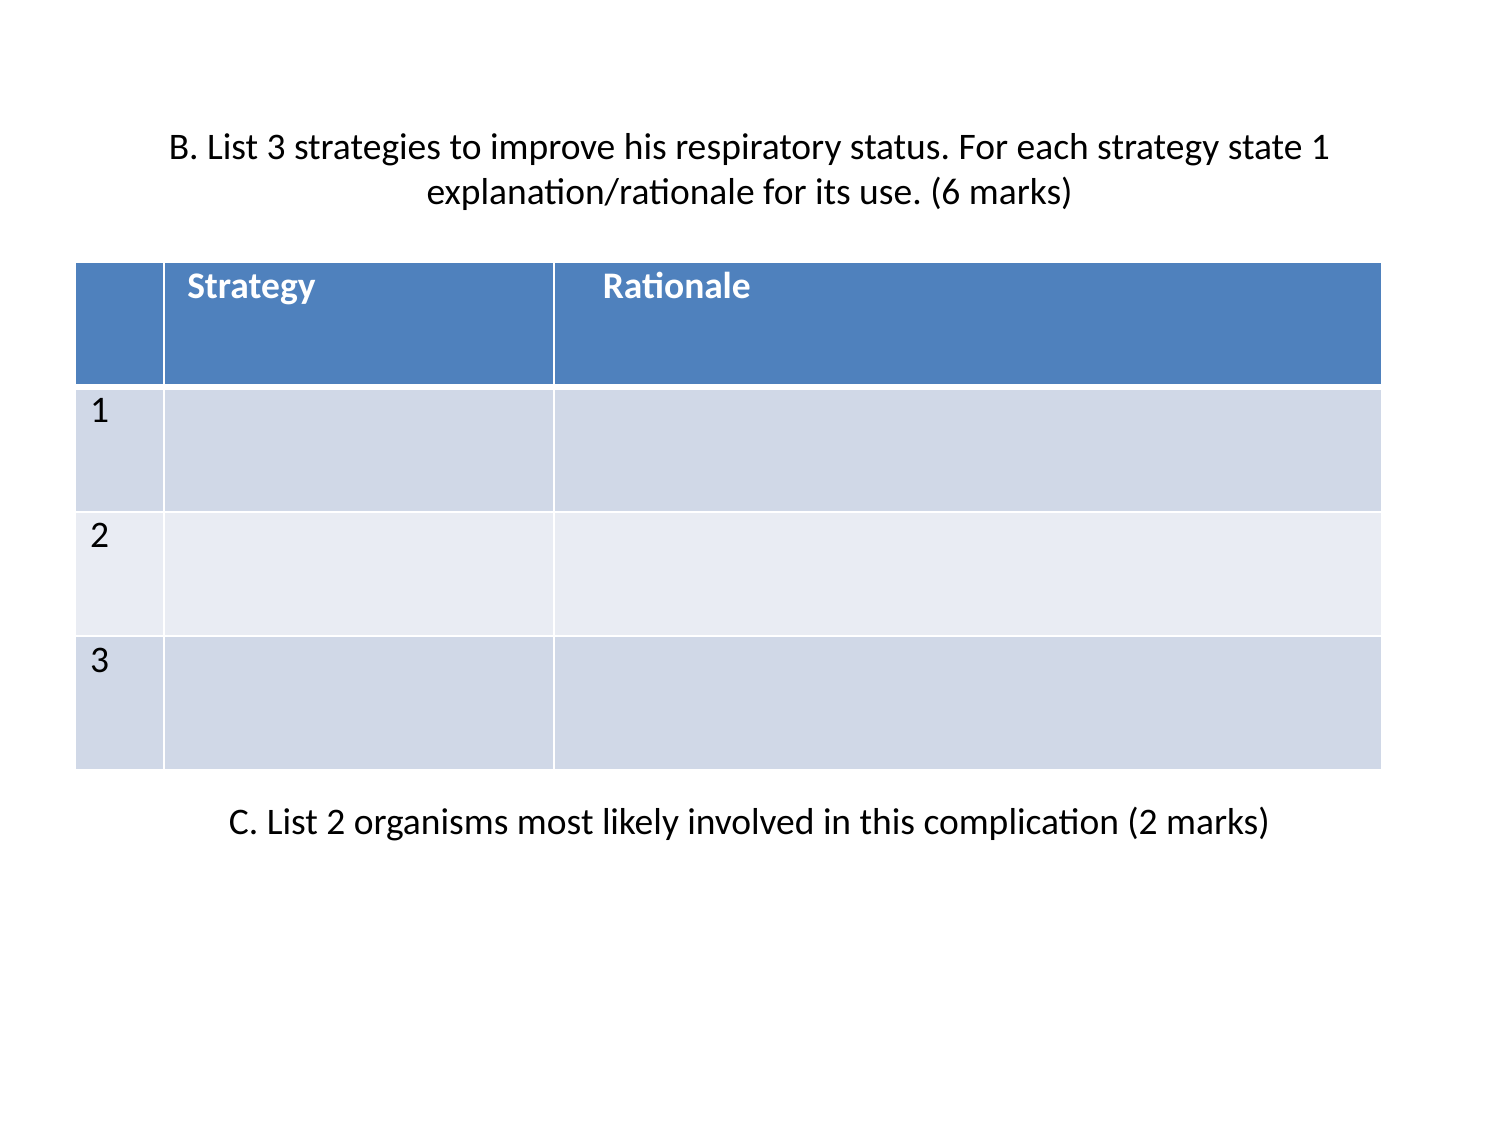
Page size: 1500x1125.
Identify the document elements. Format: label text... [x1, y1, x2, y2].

table_cell 3 [76, 637, 163, 769]
table_header [76, 263, 163, 384]
table_cell 1 [76, 390, 163, 511]
table_header Rationale [555, 263, 1381, 384]
table_cell 2 [76, 513, 163, 635]
table_cell [165, 637, 553, 769]
table_cell [555, 390, 1381, 511]
table_header Strategy [165, 263, 553, 384]
title B. List 3 strategies to improve his respiratory status. For each strategy state 1 explanation/rationale for its use. (6 marks) C. List 2 organisms most likely involved in this complication (2 marks) [75, 45, 1425, 919]
table_cell [165, 513, 553, 635]
table_cell [555, 513, 1381, 635]
table_cell [165, 390, 553, 511]
table_cell [555, 637, 1381, 769]
